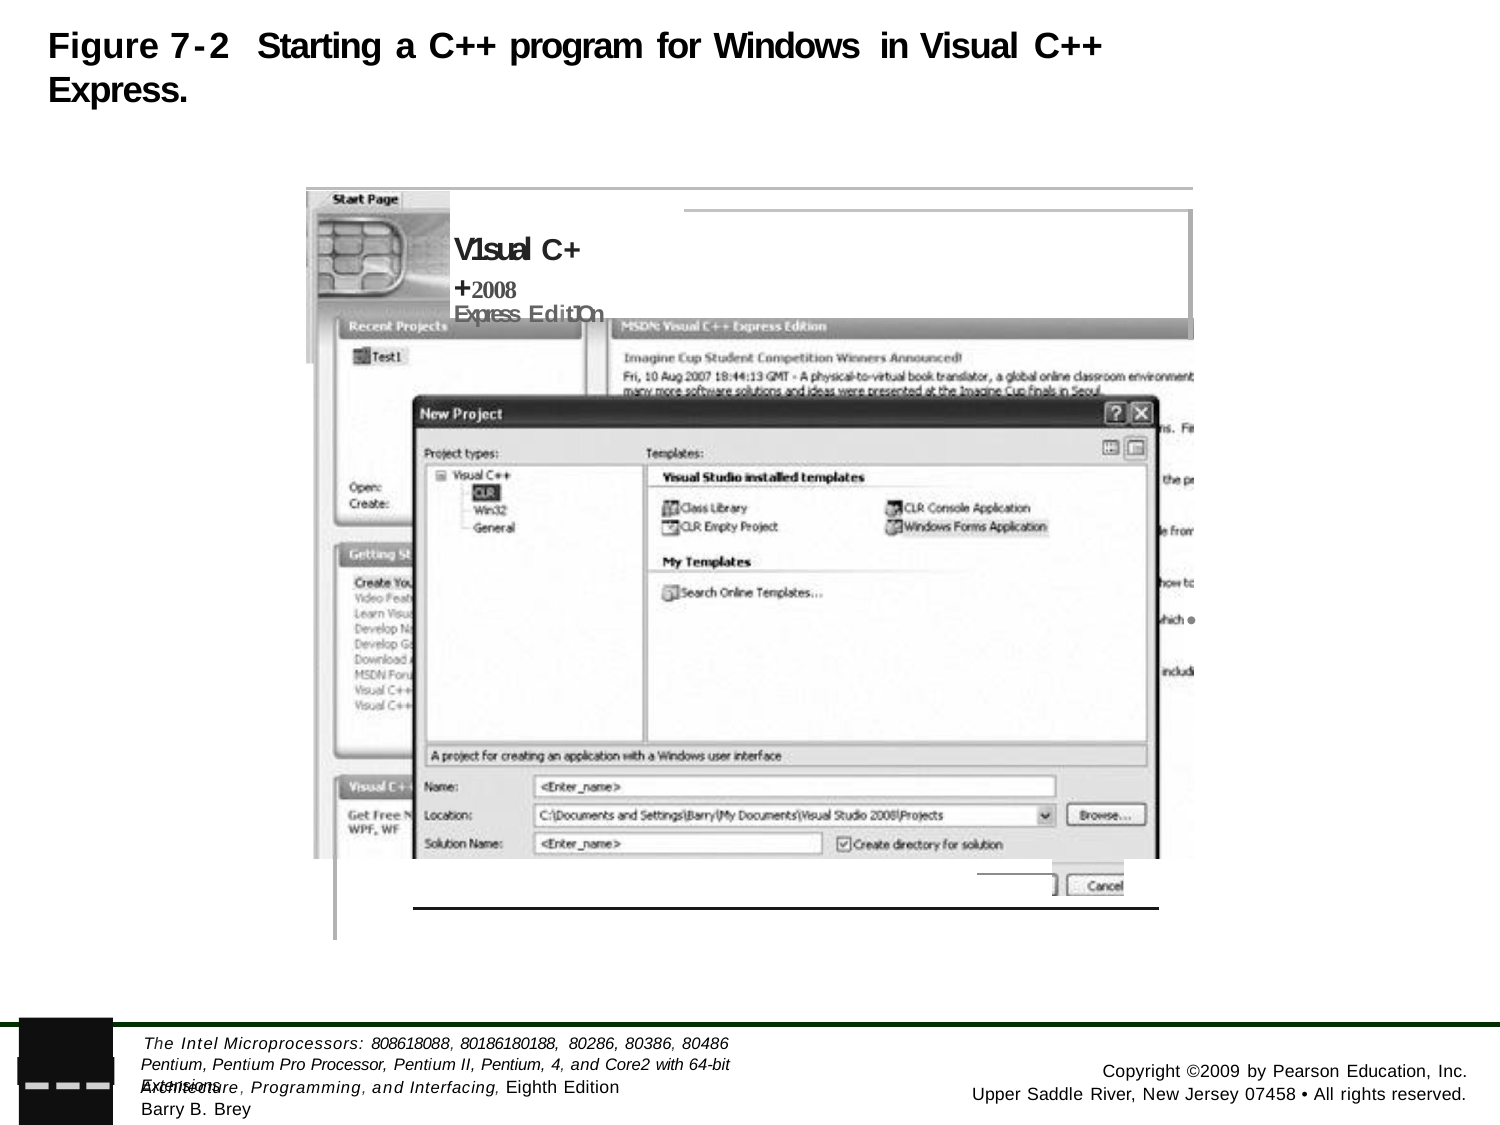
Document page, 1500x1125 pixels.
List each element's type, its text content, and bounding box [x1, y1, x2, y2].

text_box [301, 191, 1196, 896]
text_box V1sual C++2008 Express EditJOn [451, 228, 640, 292]
text_box --- [20, 1018, 117, 1125]
text_box The Intel Microprocessors: 808618088, 80186180188, 80286, 80386, 80486 Pentium, Pentium Pro Processor, Pentium II, Pentium, 4, and Core2 with 64-bit Extensions [138, 1032, 798, 1077]
text_box • [1184, 600, 1198, 638]
text_box Upper Saddle River, New Jersey 07458 • All rights reserved. [969, 1082, 1474, 1106]
text_box Figure 7-2 Starting a C++ program for Windows in Visual C++ Express. [45, 22, 1249, 68]
text_box Architecture, Programming, and Interfacing, Eighth Edition Barry B. Brey [138, 1077, 627, 1122]
text_box Copyright ©2009 by Pearson Education, Inc. [1100, 1059, 1476, 1083]
